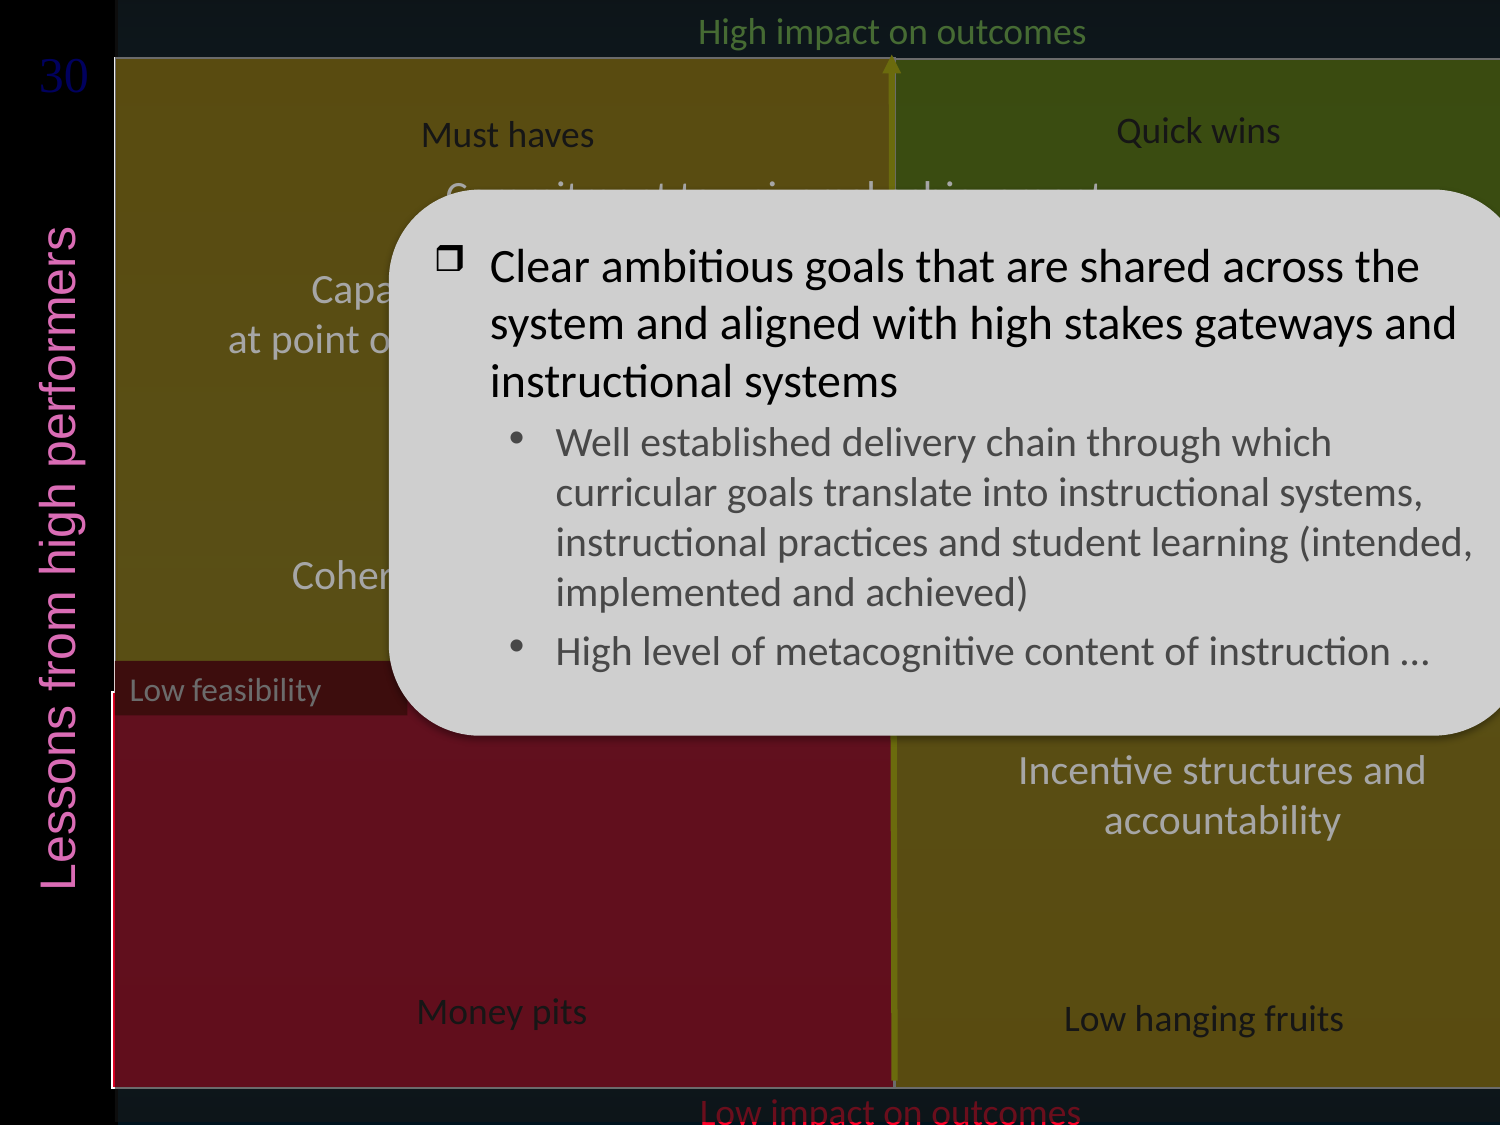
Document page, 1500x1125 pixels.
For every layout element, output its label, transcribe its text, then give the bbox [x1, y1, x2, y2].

text_box Incentive structures and accountability [987, 819, 1459, 851]
text_box [388, 189, 1500, 712]
text_box Commitment to universal achievement [403, 160, 1147, 225]
text_box [114, 0, 1500, 1122]
text_box Clear ambitious goals that are shared across the system and aligned with high stakes gateways and instructional systems Well established delivery chain through which curricular goals translate into instructional systems, instructional practices and student learning (intended, implemented and achieved) High level of metacognitive content of instruction … [418, 227, 1500, 819]
text_box Coherence [147, 540, 383, 605]
text_box Capacity at point of delivery [152, 254, 388, 370]
